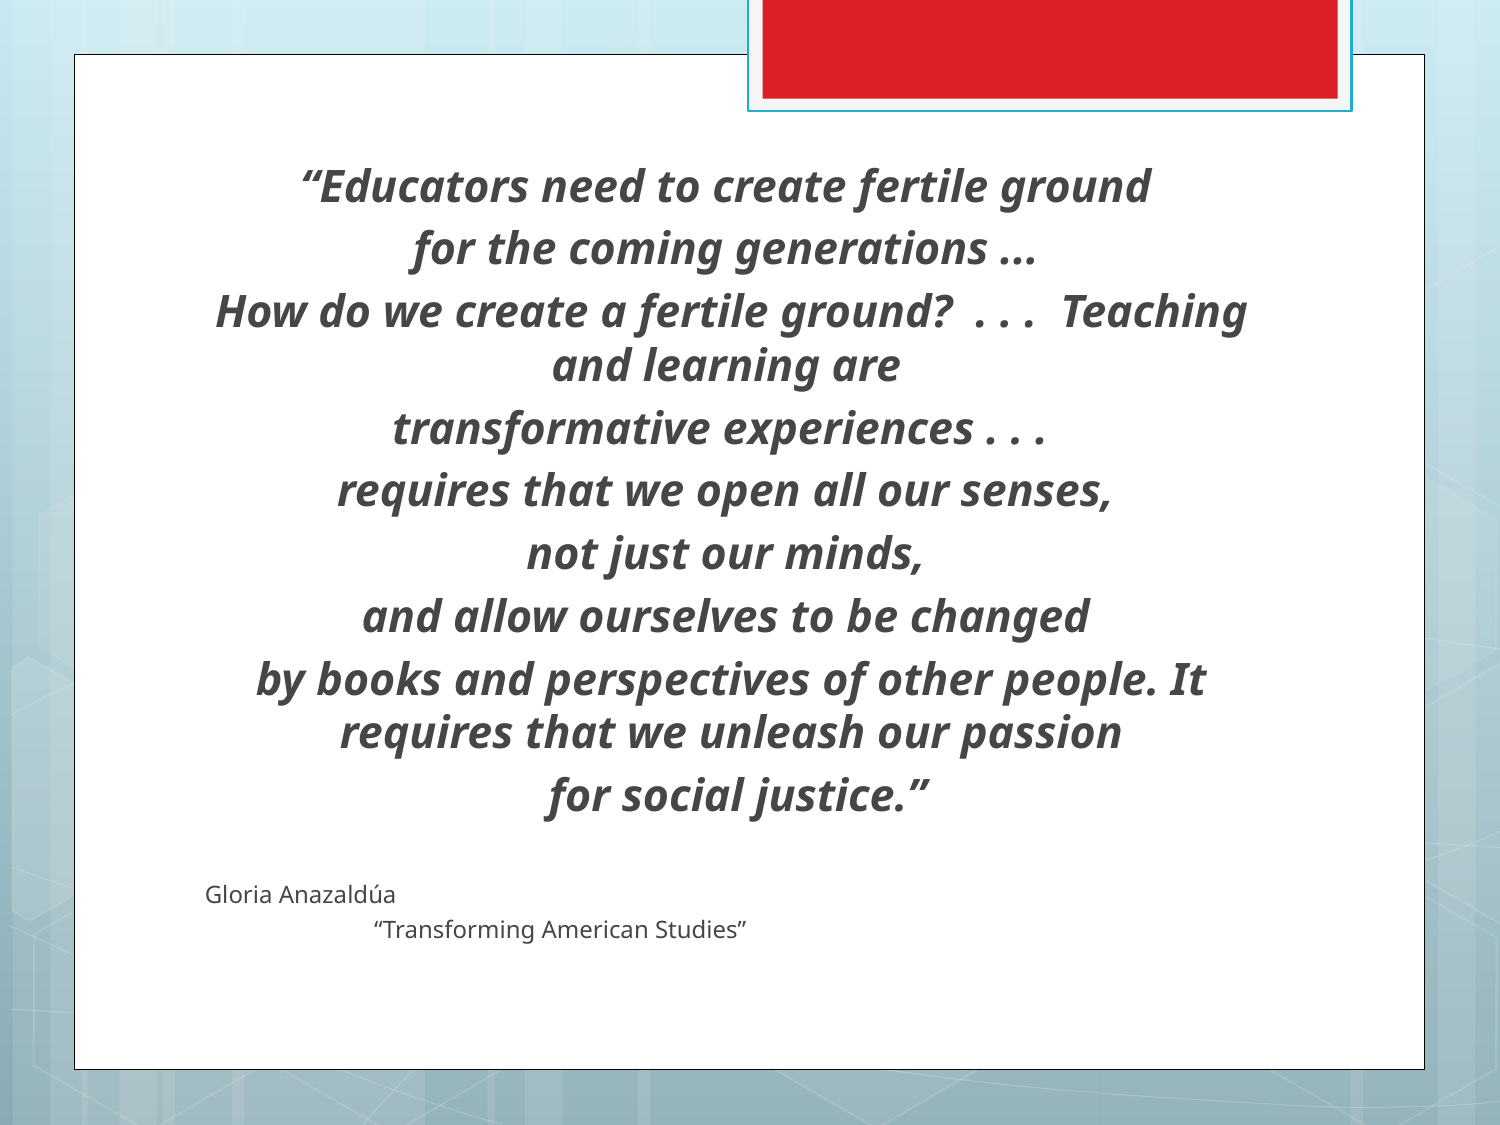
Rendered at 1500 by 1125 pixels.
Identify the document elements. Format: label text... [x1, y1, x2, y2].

list “Educators need to create fertile ground for the coming generations ... How do we create a fertile ground? . . . Teaching and learning are transformative experiences . . . requires that we open all our senses, not just our minds, and allow ourselves to be changed by books and perspectives of other people. It requires that we unleash our passion for social justice.” Gloria Anazaldúa “Transforming American Studies” [171, 149, 1283, 957]
